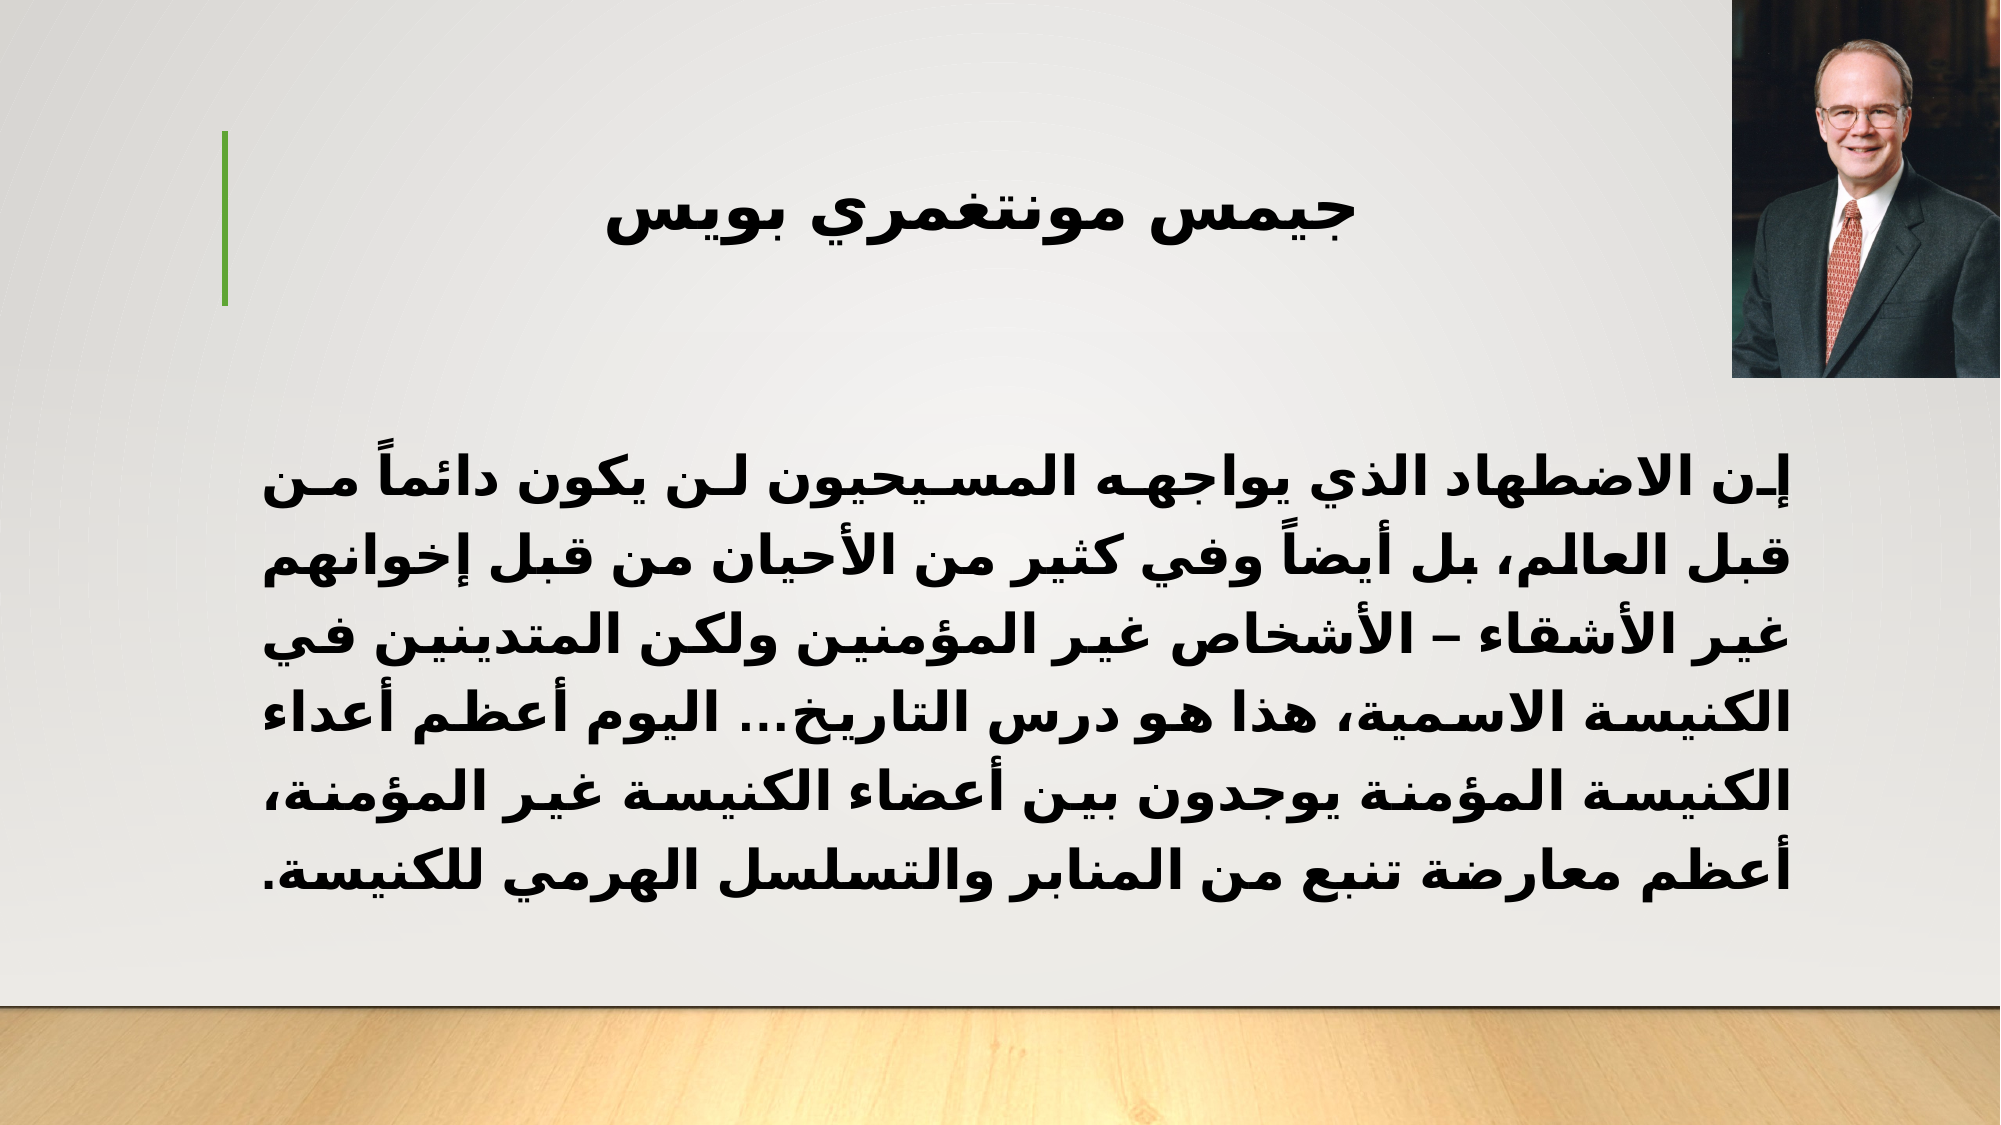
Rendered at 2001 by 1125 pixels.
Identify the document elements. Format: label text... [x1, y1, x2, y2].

picture [0, 1006, 2000, 1125]
title جيمس مونتغمري بويس [232, 79, 1732, 252]
picture [1732, 0, 2000, 378]
list إن الاضطهاد الذي يواجهه المسيحيون لن يكون دائماً من قبل العالم، بل أيضاً وفي كثير من الأحيان من قبل إخوانهم غير الأشقاء – الأشخاص غير المؤمنين ولكن المتدينين في الكنيسة الاسمية، هذا هو درس التاريخ… اليوم أعظم أعداء الكنيسة المؤمنة يوجدون بين أعضاء الكنيسة غير المؤمنة، أعظم معارضة تنبع من المنابر والتسلسل الهرمي للكنيسة. [246, 420, 1809, 987]
